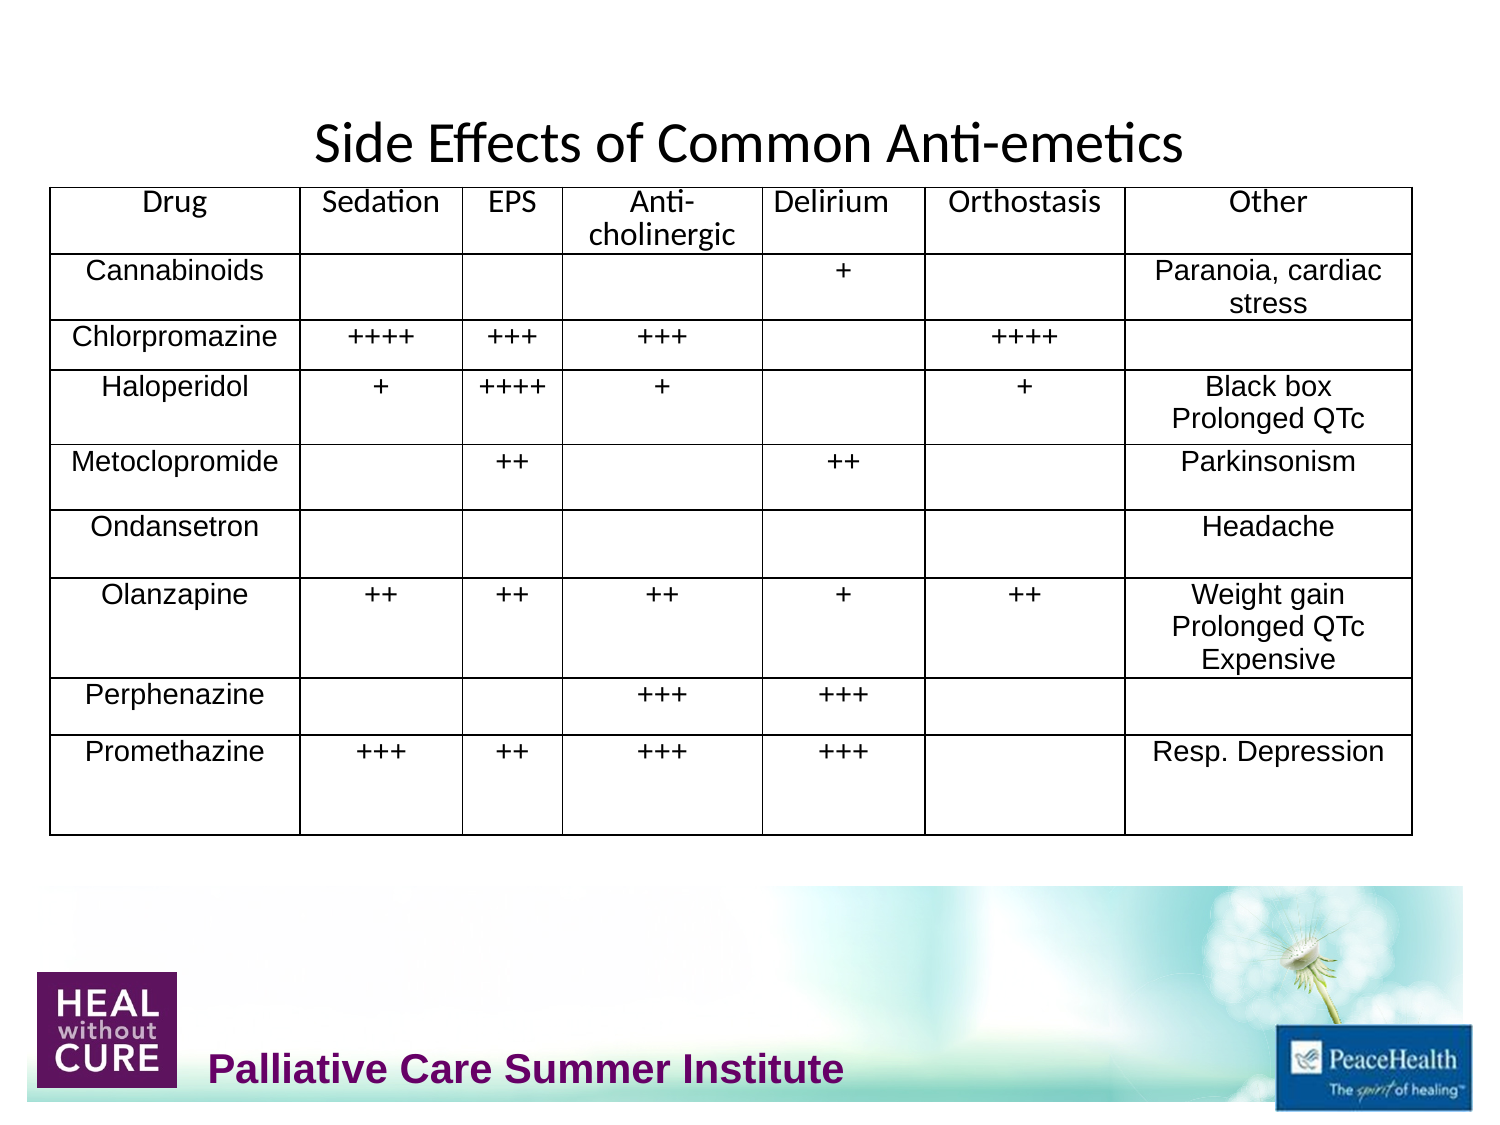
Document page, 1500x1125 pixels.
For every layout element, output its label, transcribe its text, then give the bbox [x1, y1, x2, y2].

table_cell [301, 679, 462, 734]
table_cell + [763, 579, 924, 677]
table_cell [563, 255, 762, 319]
table_cell [463, 679, 562, 734]
table_cell ++++ [926, 321, 1124, 369]
table_cell [301, 255, 462, 319]
table_cell Weight gain Prolonged QTc Expensive [1126, 579, 1411, 677]
table_cell [563, 511, 762, 577]
table_cell ++ [301, 579, 462, 677]
table_cell ++++ [463, 371, 562, 444]
table_cell + [301, 371, 462, 444]
table_header Delirium [763, 188, 924, 253]
table_cell [763, 371, 924, 444]
table_cell + [763, 255, 924, 319]
table_cell Black box Prolonged QTc [1126, 371, 1411, 444]
table_cell ++++ [301, 321, 462, 369]
table_cell ++ [463, 579, 562, 677]
table_cell ++ [563, 579, 762, 677]
table_cell [926, 679, 1124, 734]
table_cell + [926, 371, 1124, 444]
table_header Anti- cholinergic [563, 188, 762, 253]
table_cell [463, 255, 562, 319]
table_cell +++ [301, 736, 462, 834]
table_cell + [563, 371, 762, 444]
table_header EPS [463, 188, 562, 253]
table_cell Haloperidol [51, 371, 299, 444]
table_header Orthostasis [926, 188, 1124, 253]
table_cell [926, 255, 1124, 319]
table_cell [1126, 679, 1411, 734]
table_cell [763, 511, 924, 577]
table_cell [926, 445, 1124, 509]
table_cell [301, 511, 462, 577]
table_header Other [1126, 188, 1411, 253]
table_cell Promethazine [51, 736, 299, 834]
table_cell Cannabinoids [51, 255, 299, 319]
table_cell ++ [926, 579, 1124, 677]
table_cell Parkinsonism [1126, 445, 1411, 509]
table_cell Ondansetron [51, 511, 299, 577]
table_cell ++ [763, 445, 924, 509]
table_cell +++ [763, 736, 924, 834]
table_cell [1126, 321, 1411, 369]
table_cell Metoclopromide [51, 445, 299, 509]
table_cell Chlorpromazine [51, 321, 299, 369]
table_cell [463, 511, 562, 577]
table_cell ++ [463, 736, 562, 834]
table_cell +++ [563, 736, 762, 834]
table_cell Headache [1126, 511, 1411, 577]
picture [27, 886, 1473, 1112]
table_cell +++ [563, 321, 762, 369]
table_cell +++ [563, 679, 762, 734]
title Side Effects of Common Anti-emetics [75, 45, 1425, 233]
table_cell +++ [763, 679, 924, 734]
table_header Sedation [301, 188, 462, 253]
table_cell [301, 445, 462, 509]
table_header Drug [51, 188, 299, 253]
table_cell Resp. Depression [1126, 736, 1411, 834]
table_cell Paranoia, cardiac stress [1126, 255, 1411, 319]
table_cell ++ [463, 445, 562, 509]
table_cell +++ [463, 321, 562, 369]
table_cell [926, 511, 1124, 577]
table_cell [763, 321, 924, 369]
table_cell Perphenazine [51, 679, 299, 734]
table_cell Olanzapine [51, 579, 299, 677]
table_cell [926, 736, 1124, 834]
table_cell [563, 445, 762, 509]
